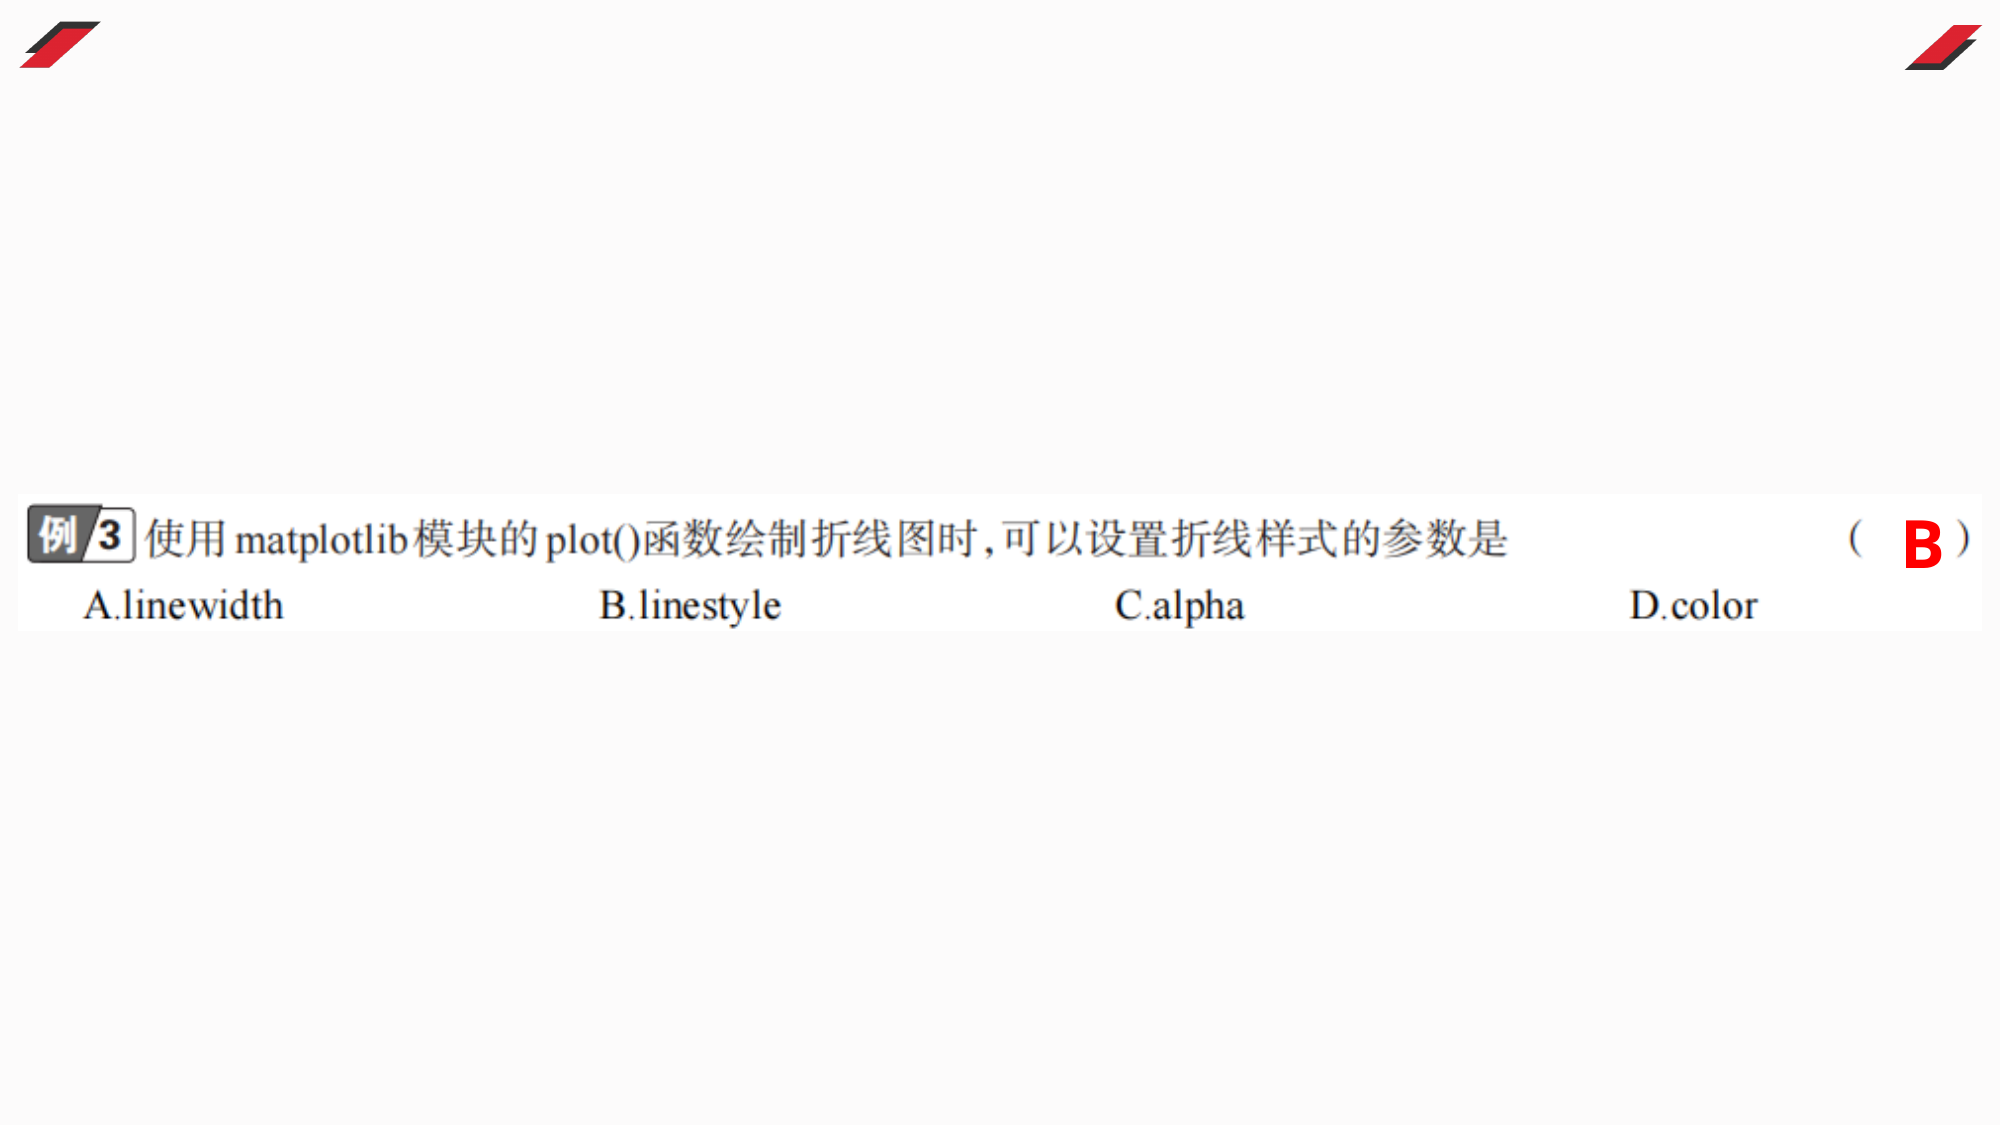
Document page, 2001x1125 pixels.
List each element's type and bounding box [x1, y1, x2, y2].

picture [18, 494, 1982, 631]
picture [0, 0, 120, 90]
picture [1886, 1, 2000, 90]
